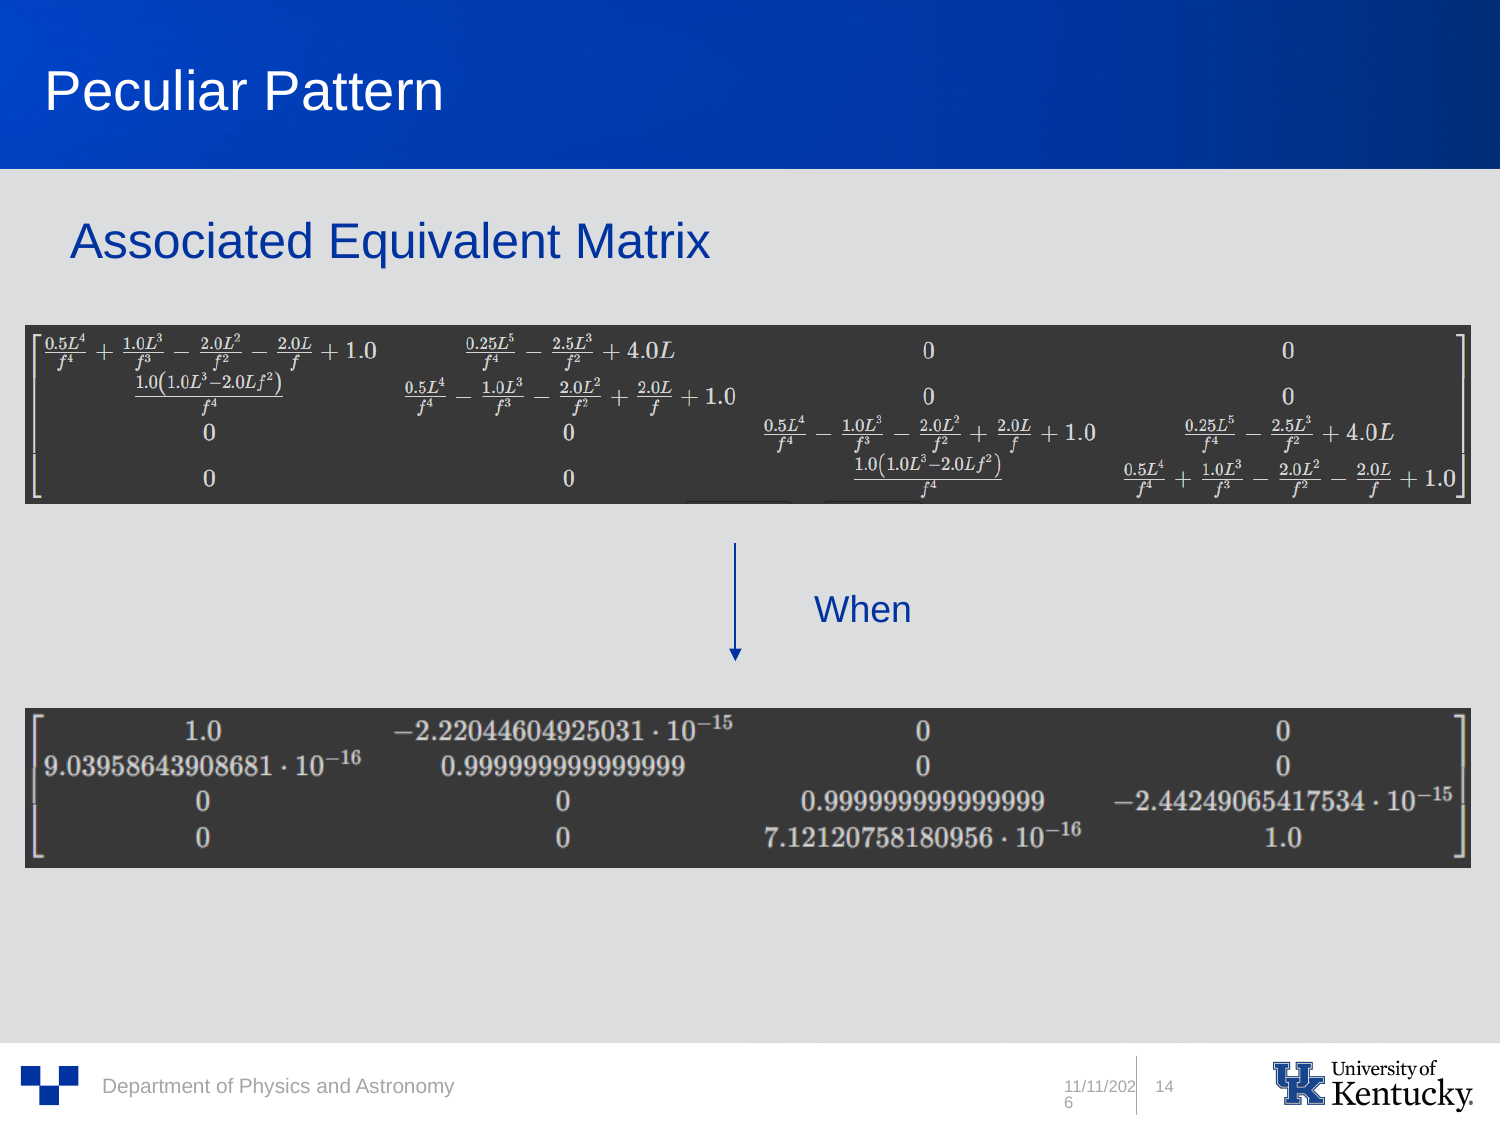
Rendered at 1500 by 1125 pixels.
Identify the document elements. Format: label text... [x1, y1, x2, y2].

footer Department of Physics and Astronomy [87, 1055, 935, 1116]
picture [0, 0, 1500, 1125]
title Peculiar Pattern [29, 35, 1324, 150]
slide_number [1049, 1055, 1140, 1116]
slide_number 14 [1140, 1055, 1198, 1116]
text_box Associated Equivalent Matrix [54, 201, 1489, 311]
